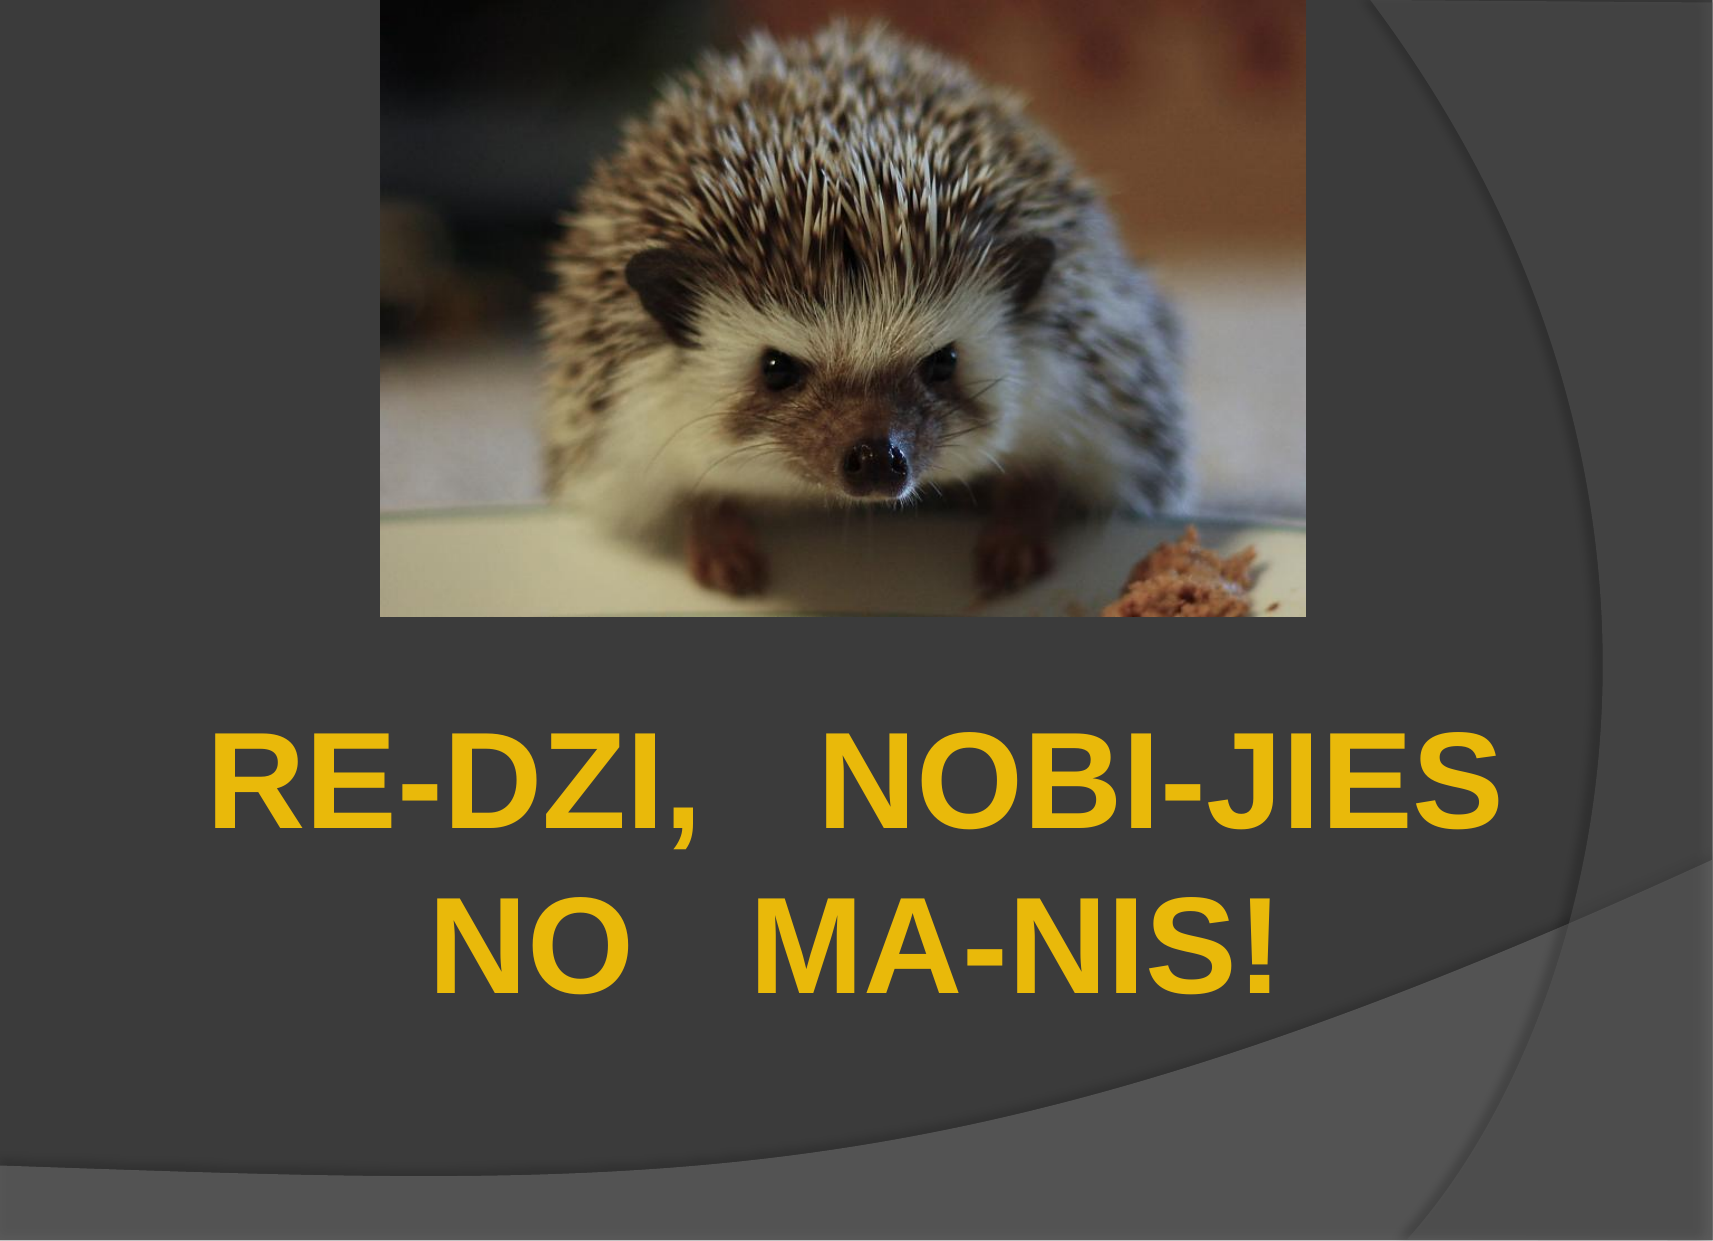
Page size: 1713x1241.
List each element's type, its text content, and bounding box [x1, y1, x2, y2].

picture [380, 0, 1306, 617]
text_box RE-DZI, NOBI-JIES NO MA-NIS! [191, 684, 1521, 1194]
